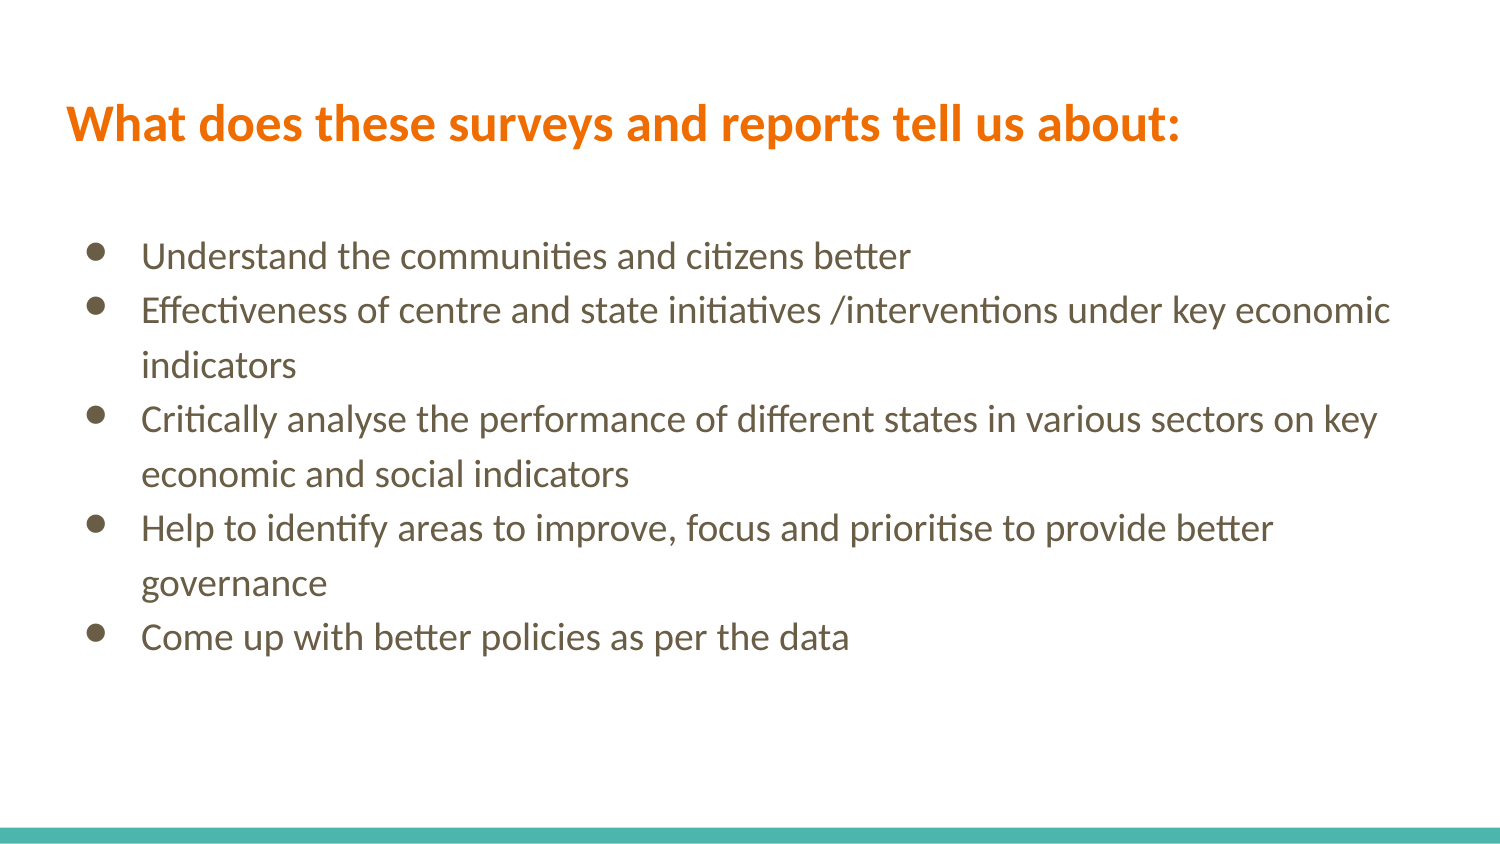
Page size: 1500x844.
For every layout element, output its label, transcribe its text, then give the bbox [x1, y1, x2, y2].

title What does these surveys and reports tell us about: [51, 72, 1449, 189]
list Understand the communities and citizens better Effectiveness of centre and state initiatives /interventions under key economic indicators Critically analyse the performance of different states in various sectors on key economic and social indicators Help to identify areas to improve, focus and prioritise to provide better governance Come up with better policies as per the data [51, 207, 1449, 750]
